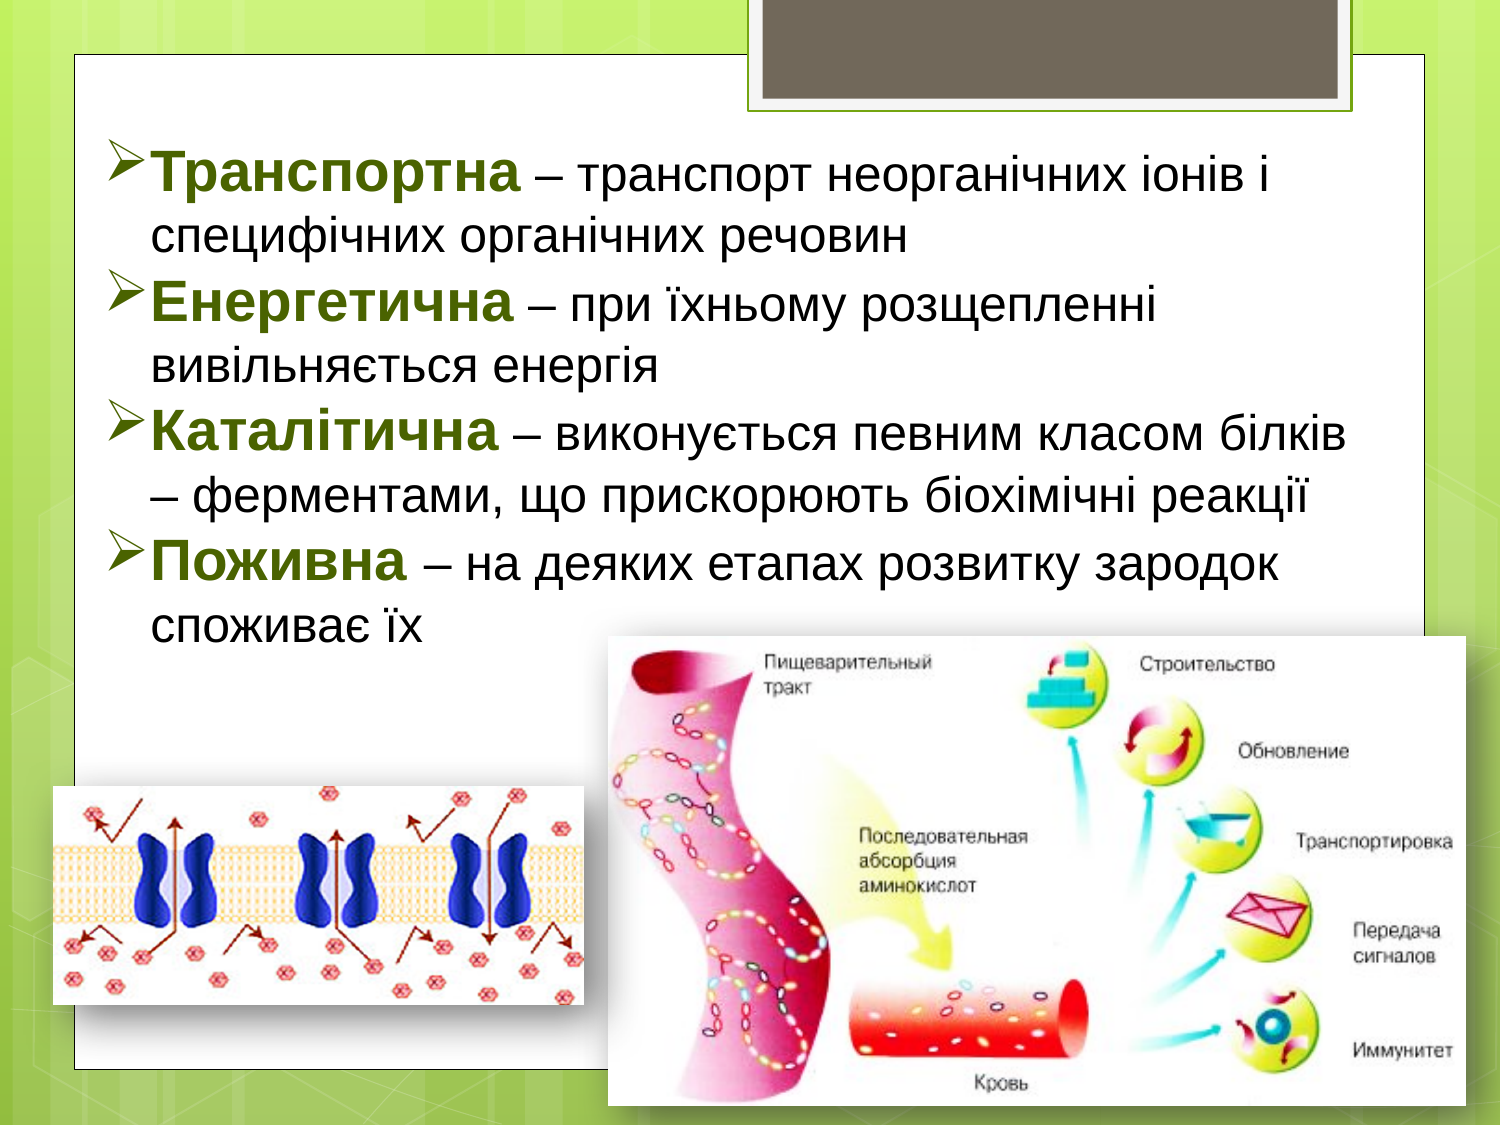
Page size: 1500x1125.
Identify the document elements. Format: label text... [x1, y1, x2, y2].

picture [608, 636, 1466, 1107]
list Транспортна – транспорт неорганічних іонів і специфічних органічних речовин Енергетична – при їхньому розщепленні вивільняється енергія Каталітична – виконується певним класом білків – ферментами, що прискорюють біохімічні реакції Поживна – на деяких етапах розвитку зародок споживає їх [88, 125, 1388, 764]
picture [52, 786, 584, 1005]
